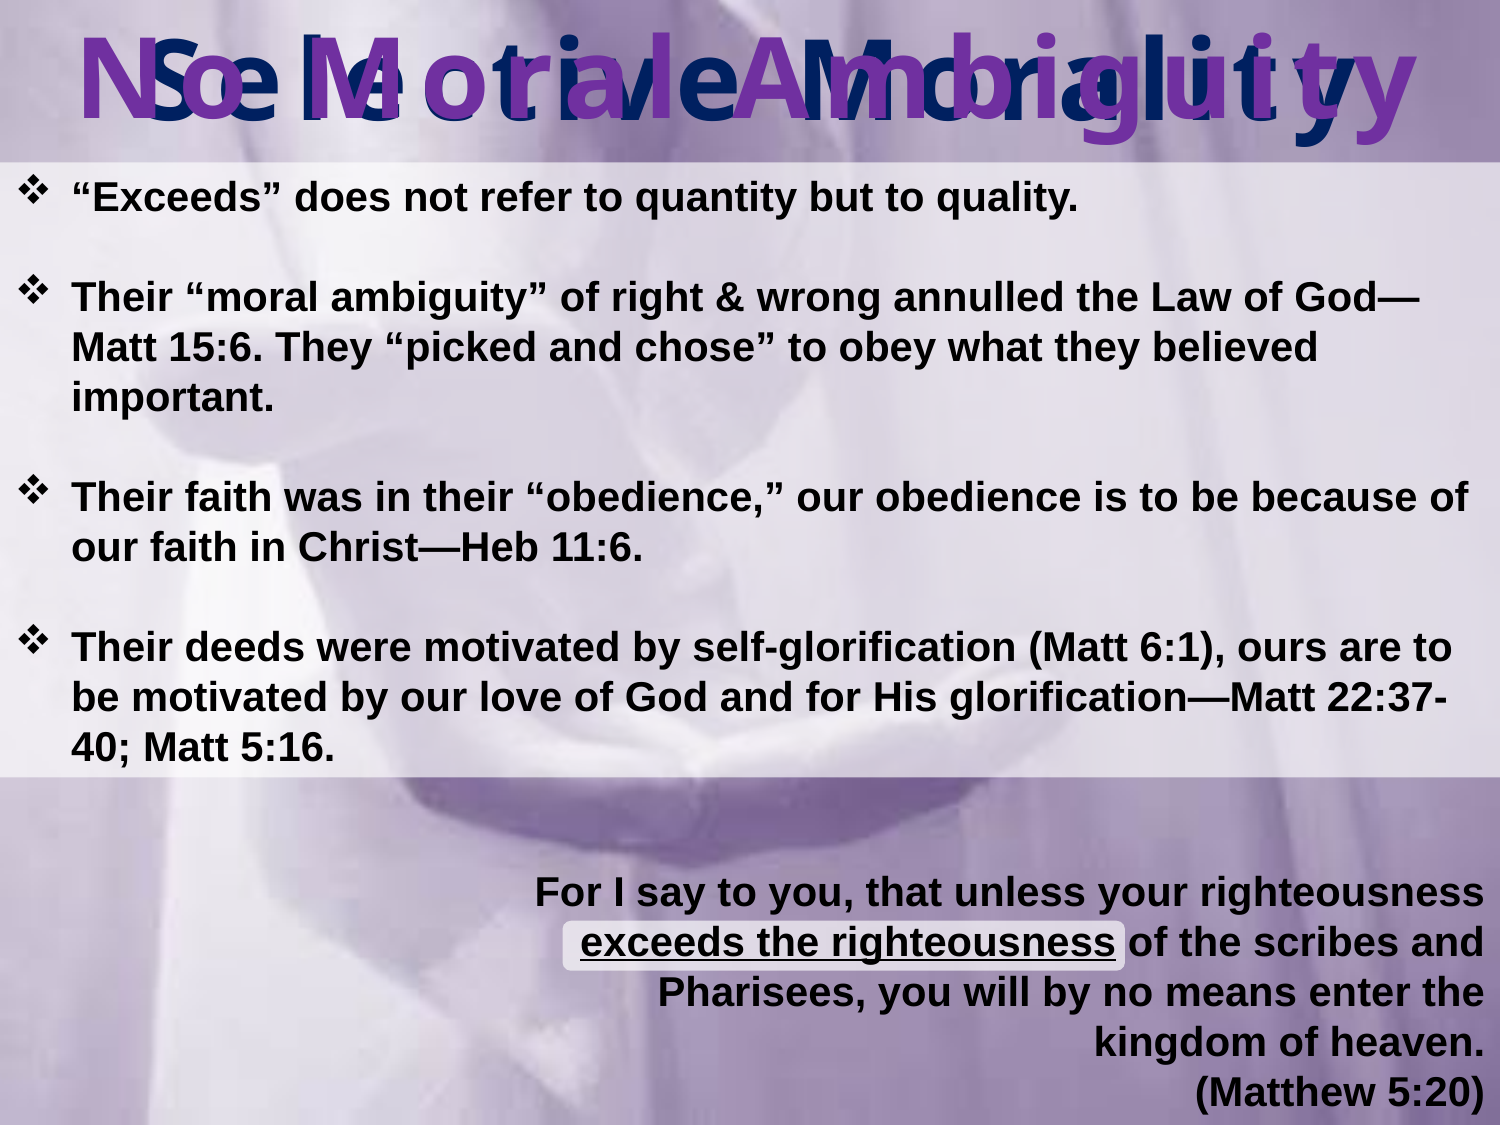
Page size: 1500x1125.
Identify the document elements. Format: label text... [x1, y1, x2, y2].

picture [0, 778, 1500, 1125]
text_box “Exceeds” does not refer to quantity but to quality. Their “moral ambiguity” of right & wrong annulled the Law of God—Matt 15:6. They “picked and chose” to obey what they believed important. Their faith was in their “obedience,” our obedience is to be because of our faith in Christ—Heb 11:6. Their deeds were motivated by self-glorification (Matt 6:1), ours are to be motivated by our love of God and for His glorification—Matt 22:37-40; Matt 5:16. [0, 162, 1500, 778]
text_box For I say to you, that unless your righteousness exceeds the righteousness of the scribes and Pharisees, you will by no means enter the kingdom of heaven. (Matthew 5:20) [512, 857, 1500, 1123]
picture [0, 0, 1500, 162]
text_box No Moral Ambiguity [59, 0, 1435, 149]
